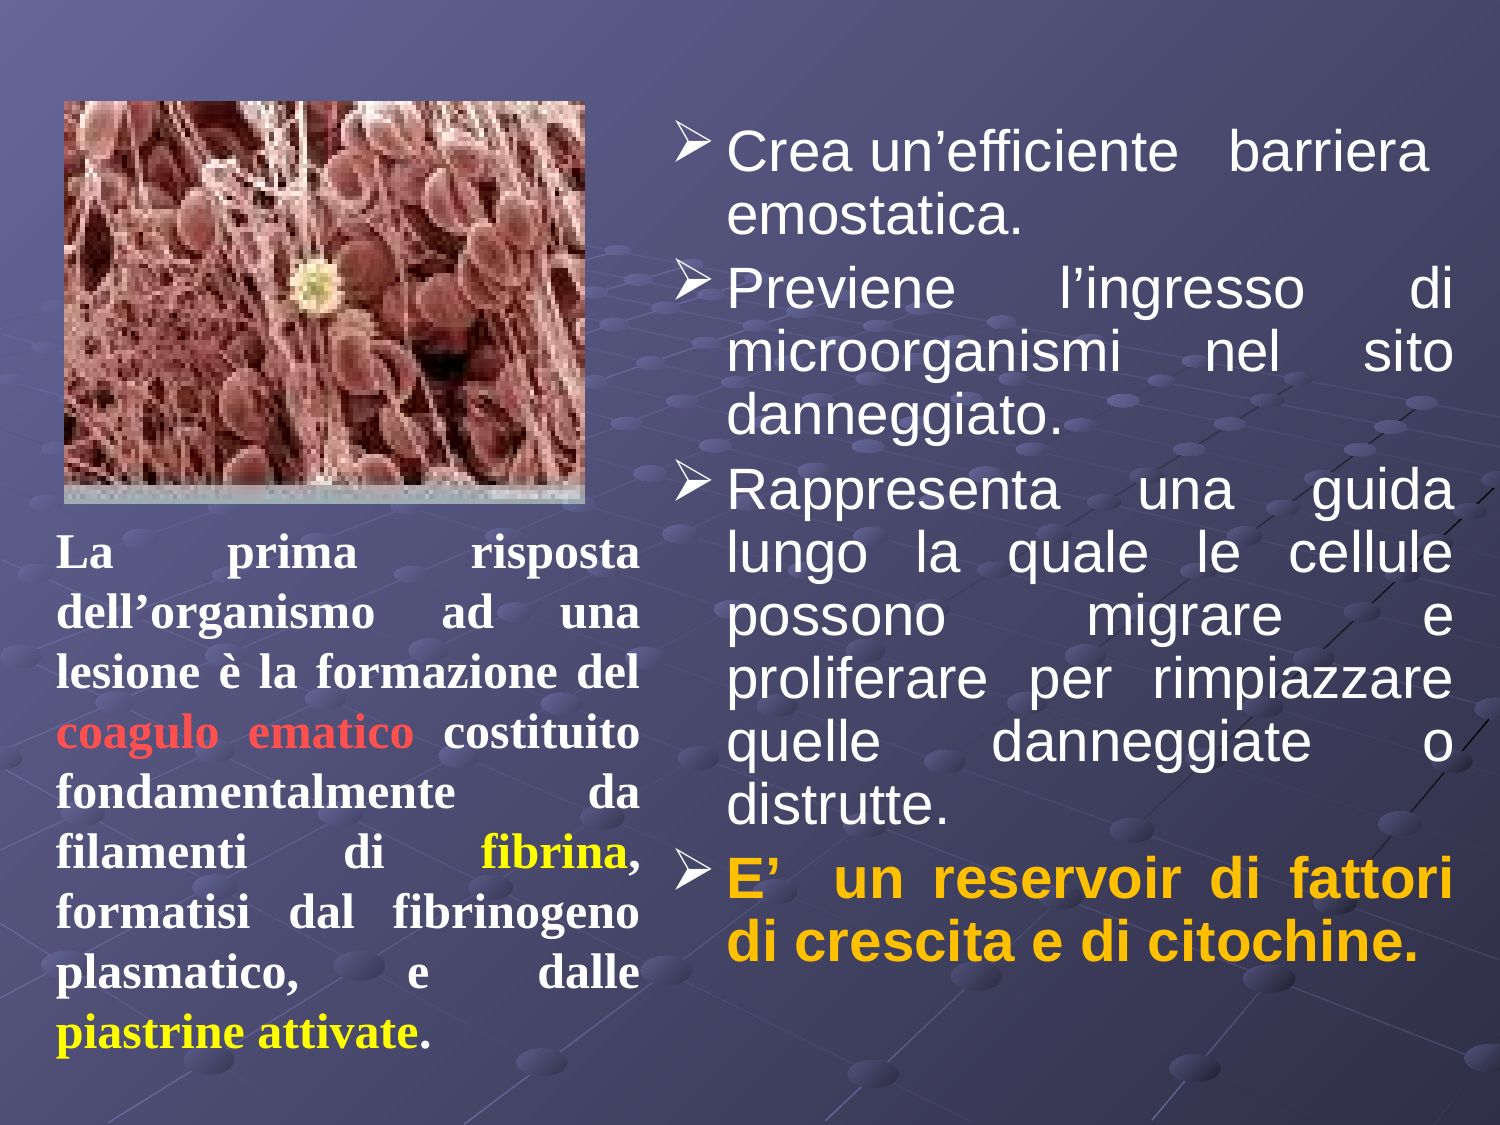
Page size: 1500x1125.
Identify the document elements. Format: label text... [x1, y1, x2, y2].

text_box La prima risposta dell’organismo ad una lesione è la formazione del coagulo ematico costituito fondamentalmente da filamenti di fibrina, formatisi dal fibrinogeno plasmatico, e dalle piastrine attivate. [41, 510, 656, 1066]
list Crea un’efficiente barriera emostatica. Previene l’ingresso di microorganismi nel sito danneggiato. Rappresenta una guida lungo la quale le cellule possono migrare e proliferare per rimpiazzare quelle danneggiate o distrutte. E’ un reservoir di fattori di crescita e di citochine. [655, 113, 1471, 1073]
picture [64, 101, 585, 504]
